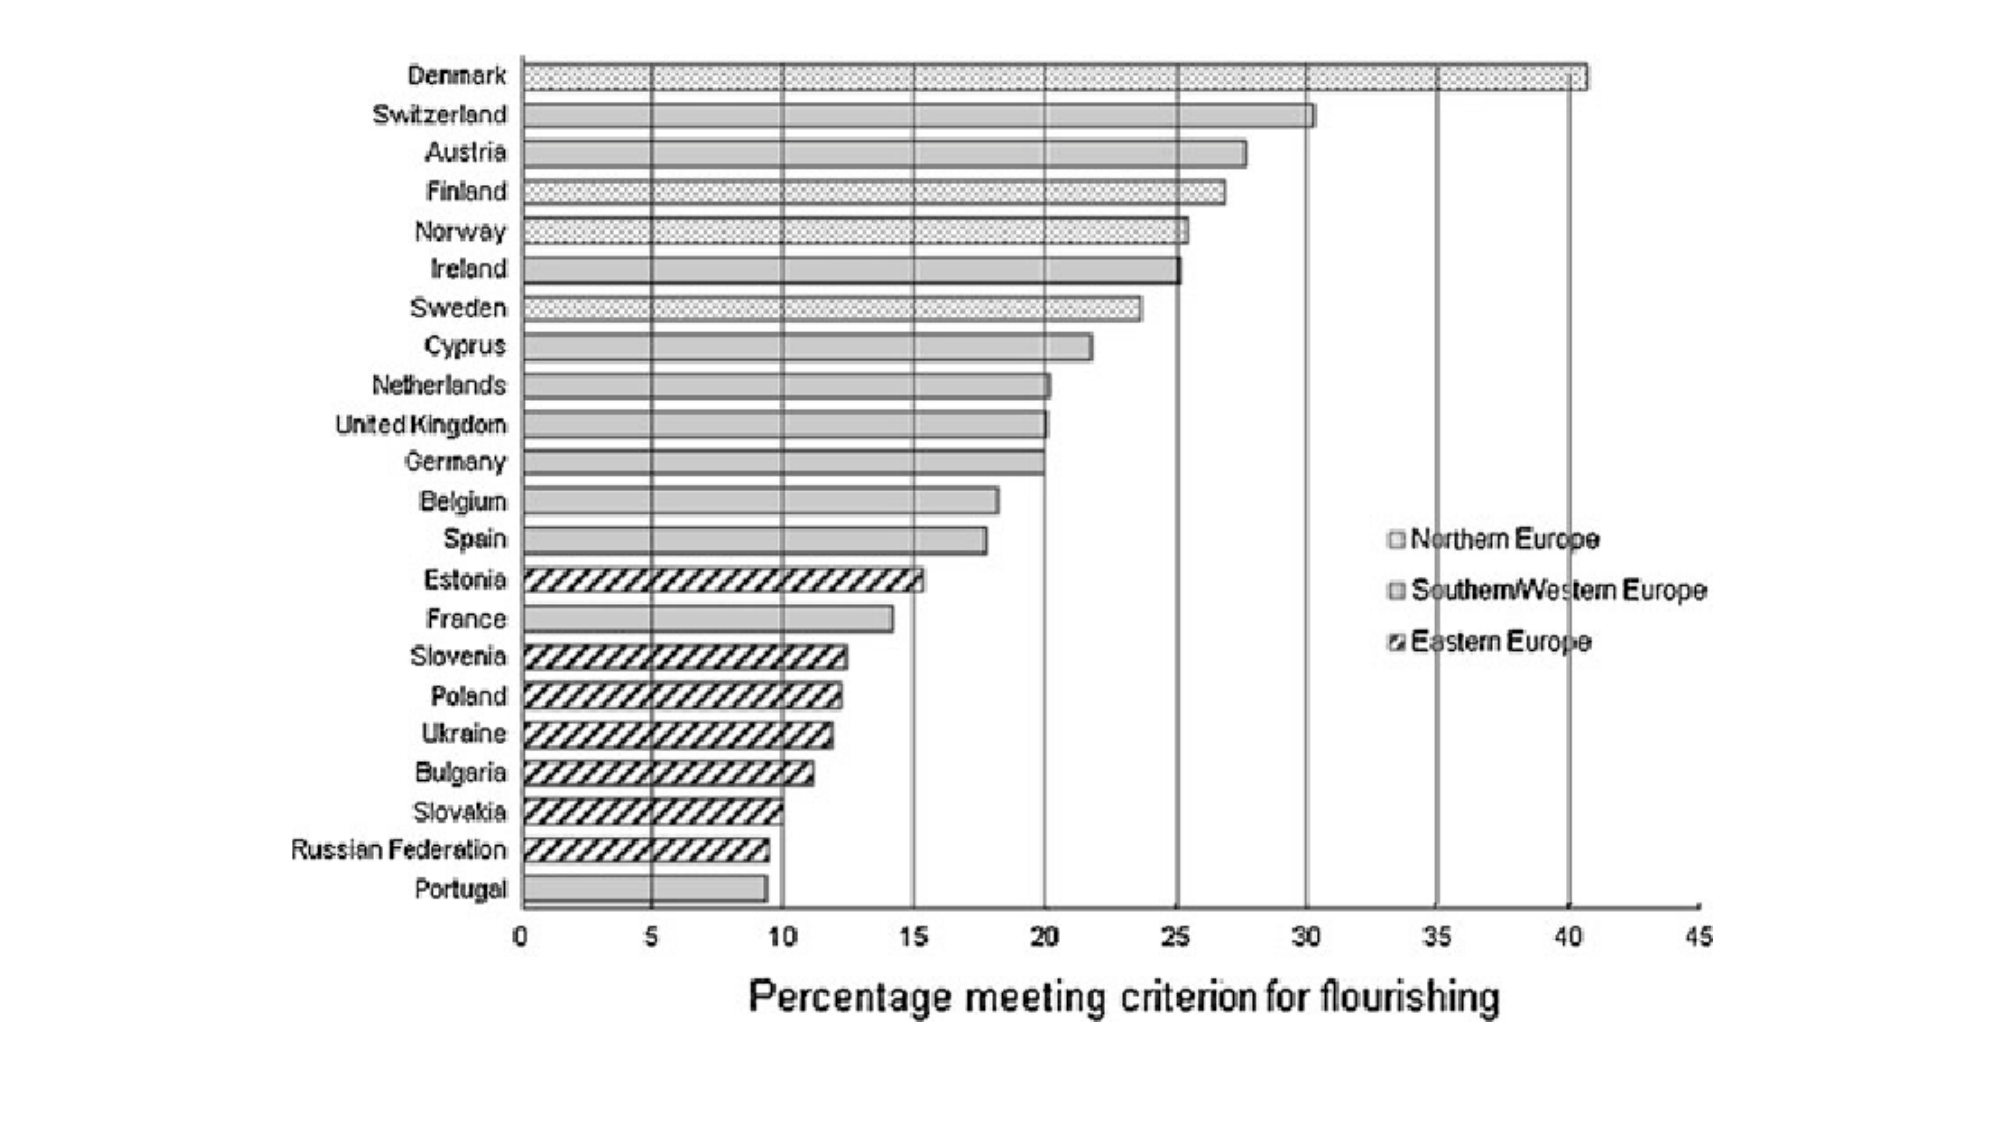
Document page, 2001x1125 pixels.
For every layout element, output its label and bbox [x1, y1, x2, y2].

picture [291, 54, 1713, 1022]
